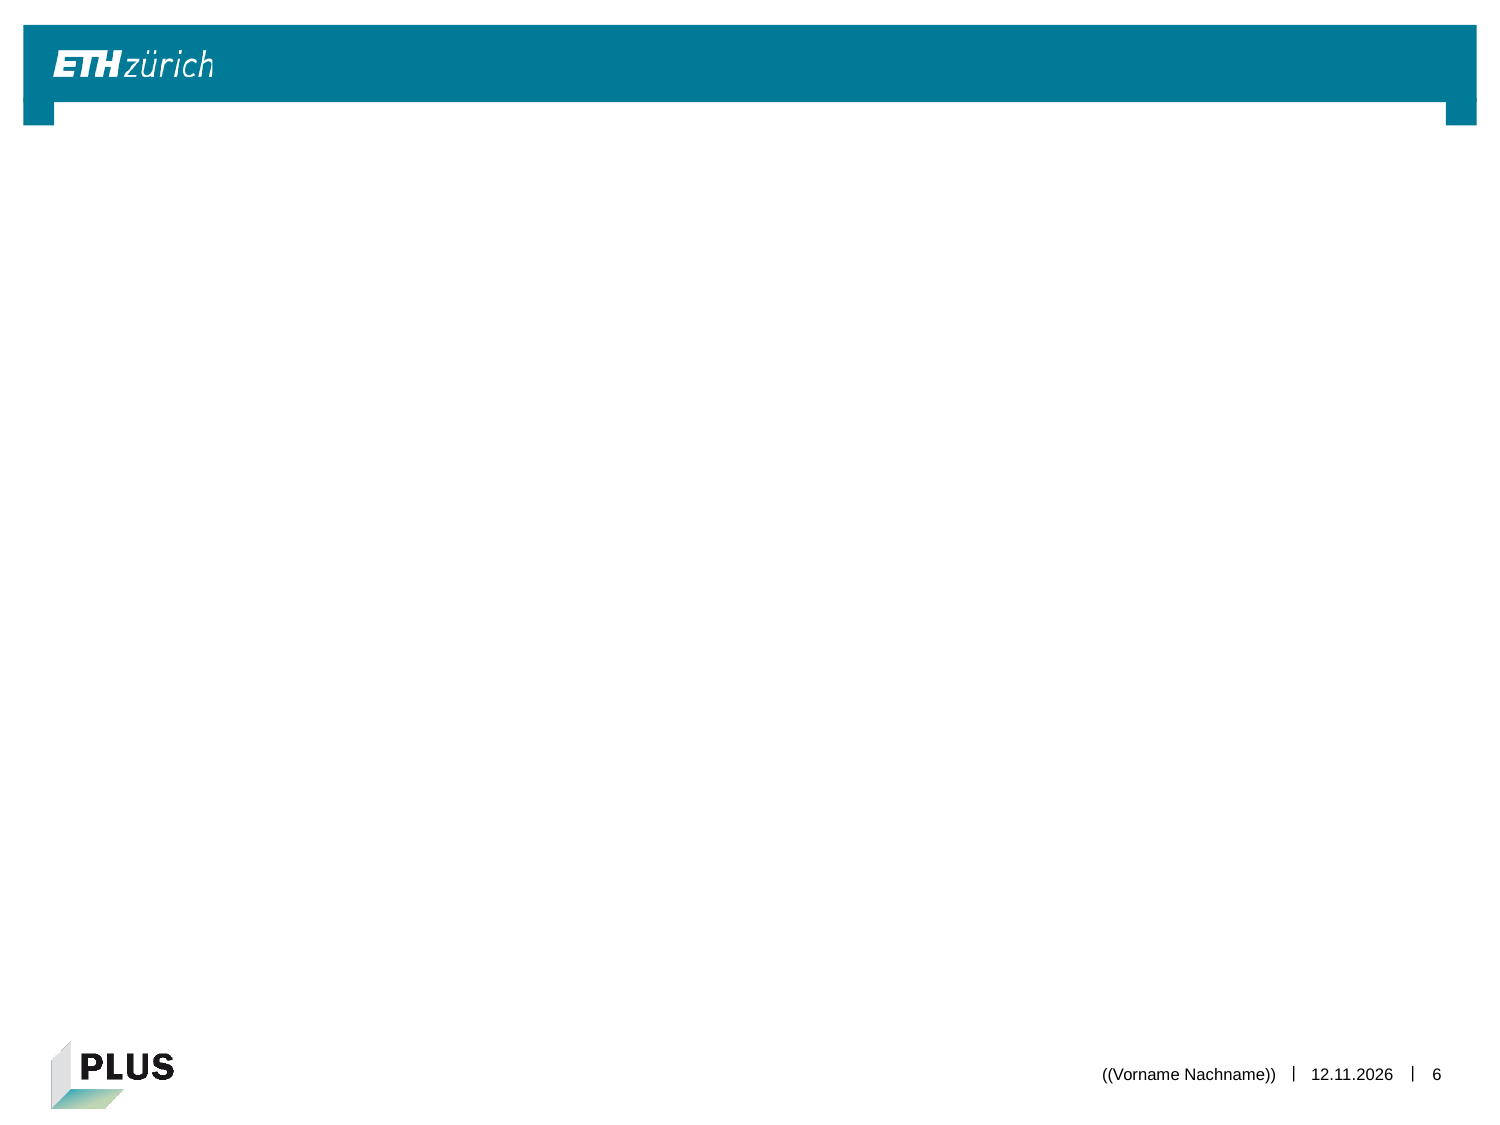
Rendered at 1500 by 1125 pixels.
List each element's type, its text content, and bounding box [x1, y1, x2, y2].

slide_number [1302, 1034, 1403, 1112]
footer ((Vorname Nachname)) [750, 1034, 1277, 1112]
slide_number 6 [1415, 1034, 1459, 1112]
picture [45, 1035, 179, 1115]
